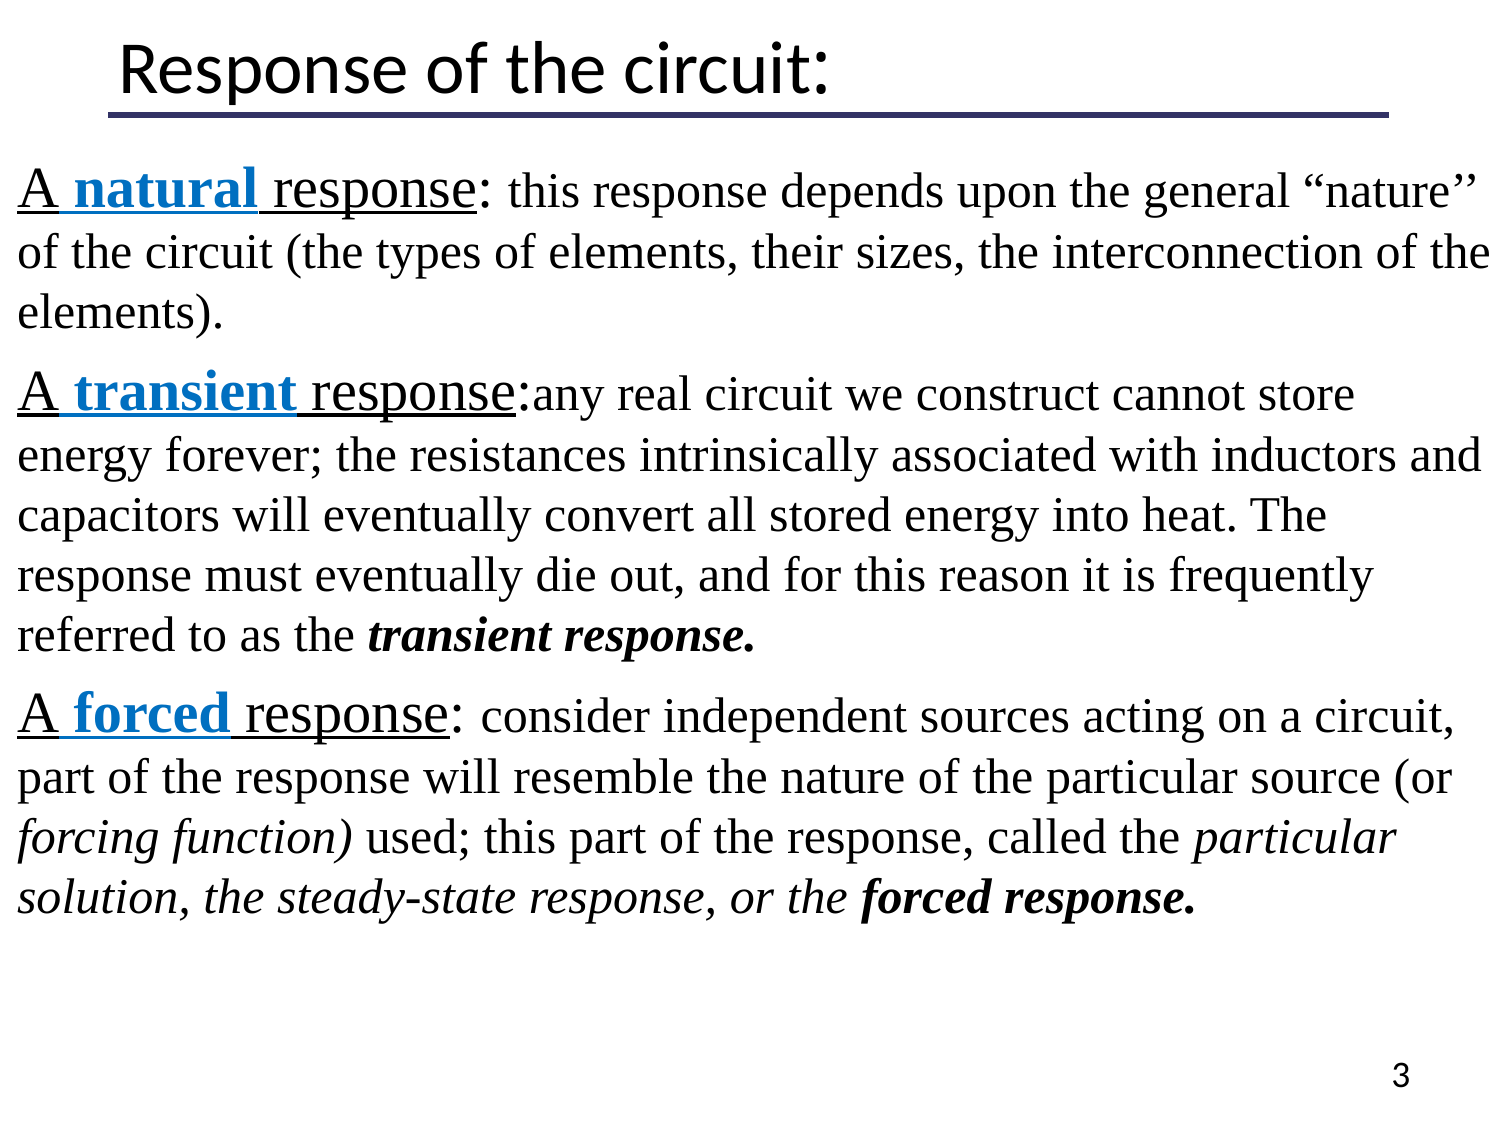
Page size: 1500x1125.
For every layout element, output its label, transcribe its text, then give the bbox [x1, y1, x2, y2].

list A natural response: this response depends upon the general “nature’’ of the circuit (the types of elements, their sizes, the interconnection of the elements). A transient response:any real circuit we construct cannot store energy forever; the resistances intrinsically associated with inductors and capacitors will eventually convert all stored energy into heat. The response must eventually die out, and for this reason it is frequently referred to as the transient response. A forced response: consider independent sources acting on a circuit, part of the response will resemble the nature of the particular source (or forcing function) used; this part of the response, called the particular solution, the steady-state response, or the forced response. [17, 149, 1495, 925]
text_box 3 [1074, 1042, 1425, 1103]
list Response of the circuit: [16, 18, 1495, 98]
